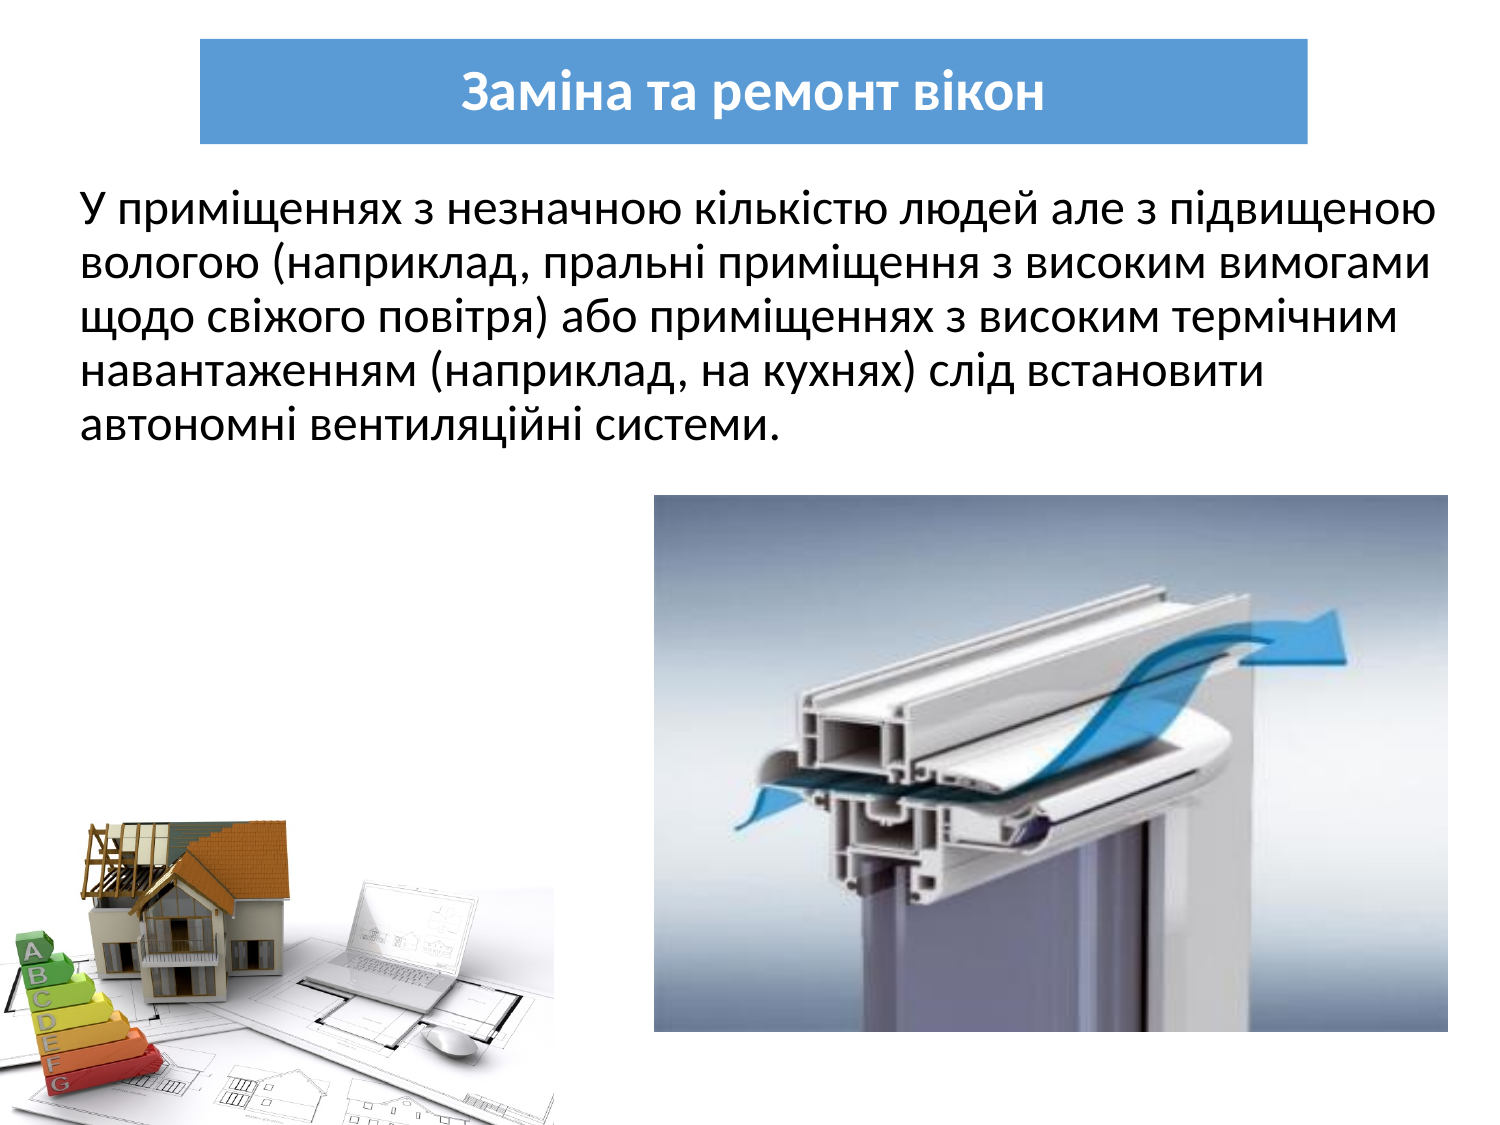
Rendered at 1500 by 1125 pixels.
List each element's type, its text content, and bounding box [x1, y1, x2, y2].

text_box У приміщеннях з незначною кількістю людей але з підвищеною вологою (наприклад, пральні приміщення з високим вимогами щодо свіжого повітря) або приміщеннях з високим термічним навантаженням (наприклад, на кухнях) слід встановити автономні вентиляційні системи. [56, 173, 1469, 496]
text_box Заміна та ремонт вікон [200, 38, 1308, 145]
picture [653, 495, 1448, 1032]
picture [0, 808, 554, 1125]
